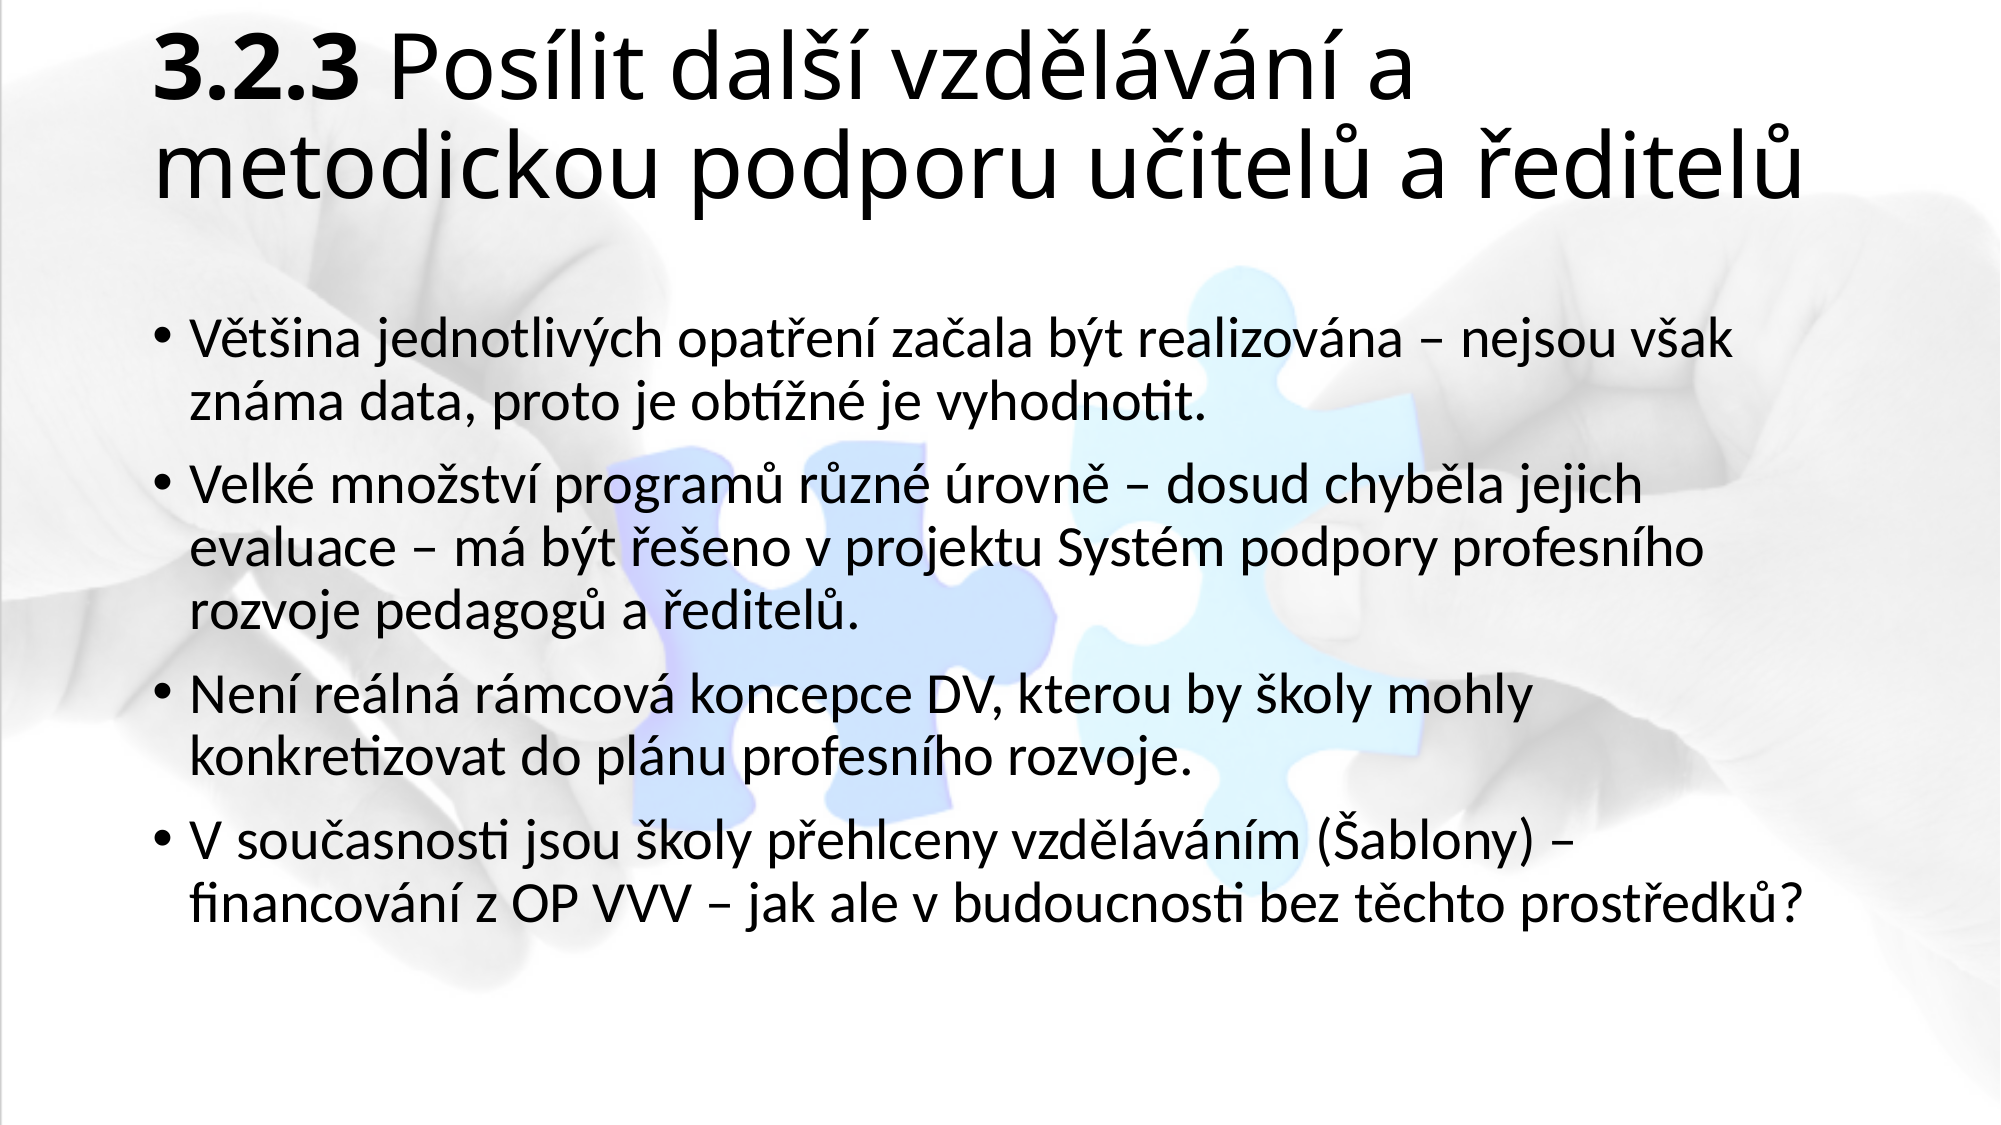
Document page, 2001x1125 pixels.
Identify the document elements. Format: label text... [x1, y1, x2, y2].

title 3.2.3 Posílit další vzdělávání a metodickou podporu učitelů a ředitelů [137, 59, 1863, 278]
list Většina jednotlivých opatření začala být realizována – nejsou však známa data, proto je obtížné je vyhodnotit. Velké množství programů různé úrovně – dosud chyběla jejich evaluace – má být řešeno v projektu Systém podpory profesního rozvoje pedagogů a ředitelů. Není reálná rámcová koncepce DV, kterou by školy mohly konkretizovat do plánu profesního rozvoje. V současnosti jsou školy přehlceny vzděláváním (Šablony) –financování z OP VVV – jak ale v budoucnosti bez těchto prostředků? [137, 299, 1863, 1014]
